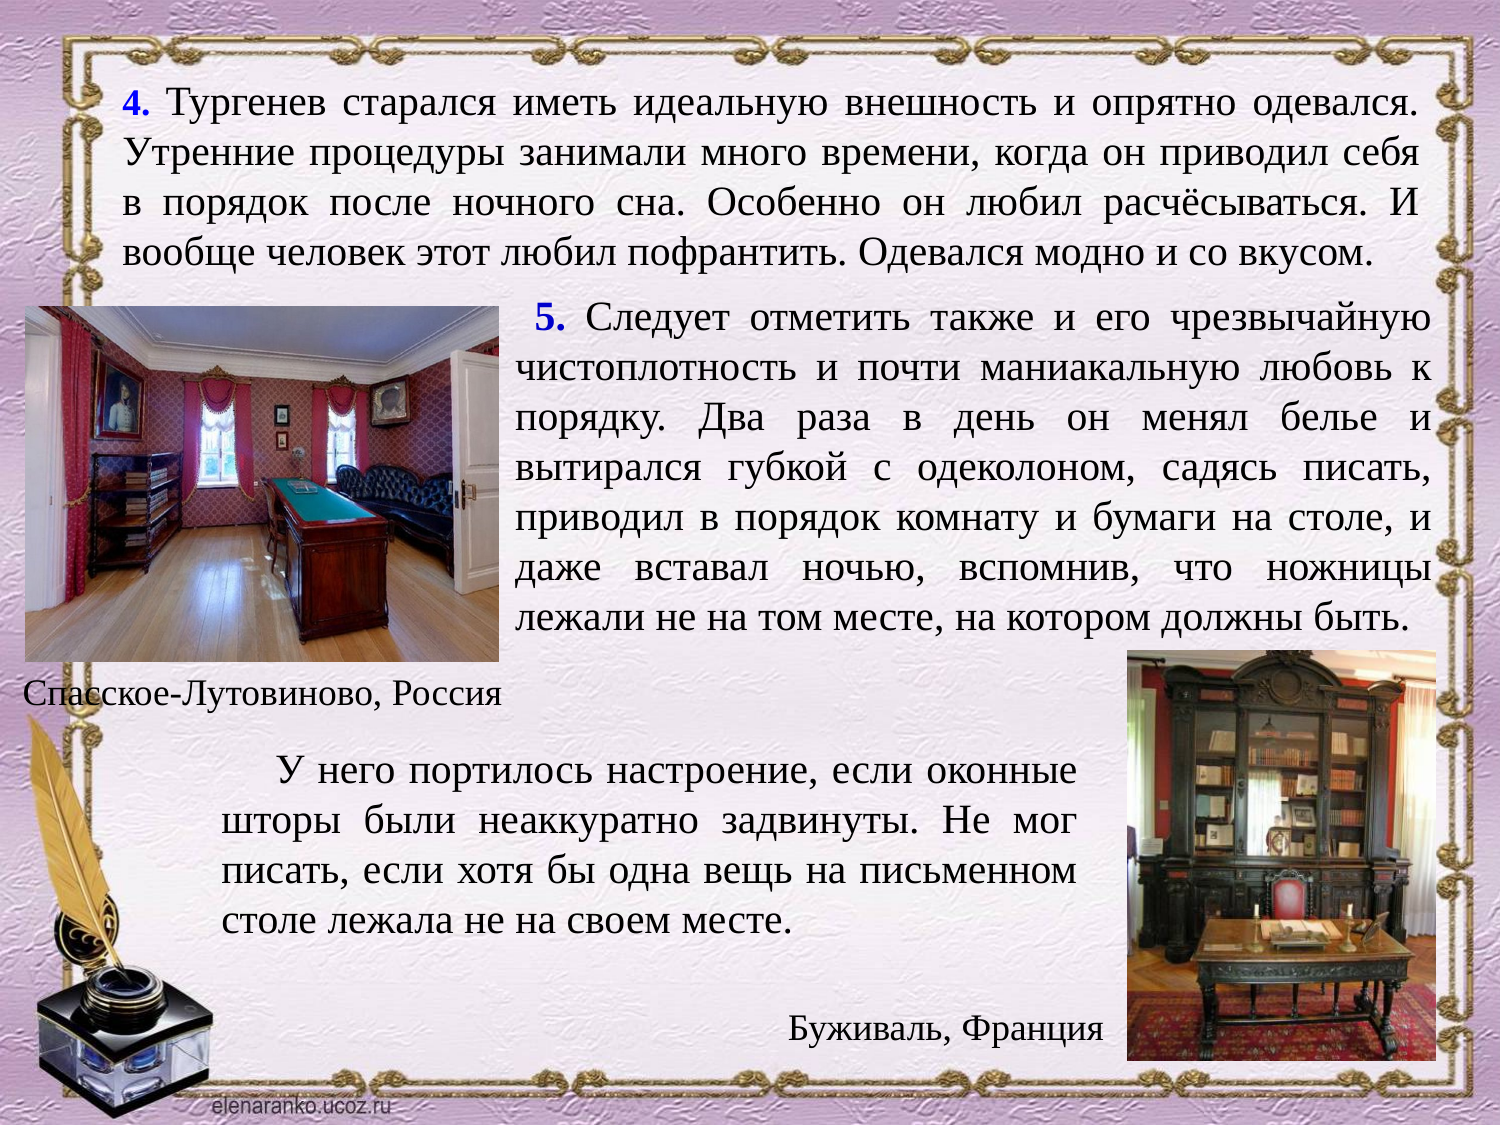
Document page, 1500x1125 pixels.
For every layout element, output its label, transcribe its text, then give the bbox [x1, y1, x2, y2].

picture [0, 0, 1500, 1125]
text_box Спасское-Лутовиново, Россия [7, 660, 518, 721]
text_box Буживаль, Франция [773, 995, 1120, 1056]
text_box 5. Следует отметить также и его чрезвычайную чистоплотность и почти маниакальную любовь к порядку. Два раза в день он менял белье и вытирался губкой с одеколоном, садясь писать, приводил в порядок комнату и бумаги на столе, и даже вставал ночью, вспомнив, что ножницы лежали не на том месте, на котором должны быть. [500, 281, 1447, 647]
text_box У него портилось настроение, если оконные шторы были неаккуратно задвинуты. Не мог писать, если хотя бы одна вещь на письменном столе лежала не на своем месте. [206, 734, 1093, 950]
text_box 4. Тургенев старался иметь идеальную внешность и опрятно одевался. Утренние процедуры занимали много времени, когда он приводил себя в порядок после ночного сна. Особенно он любил расчёсываться. И вообще человек этот любил пофрантить. Одевался модно и со вкусом. [107, 66, 1435, 306]
